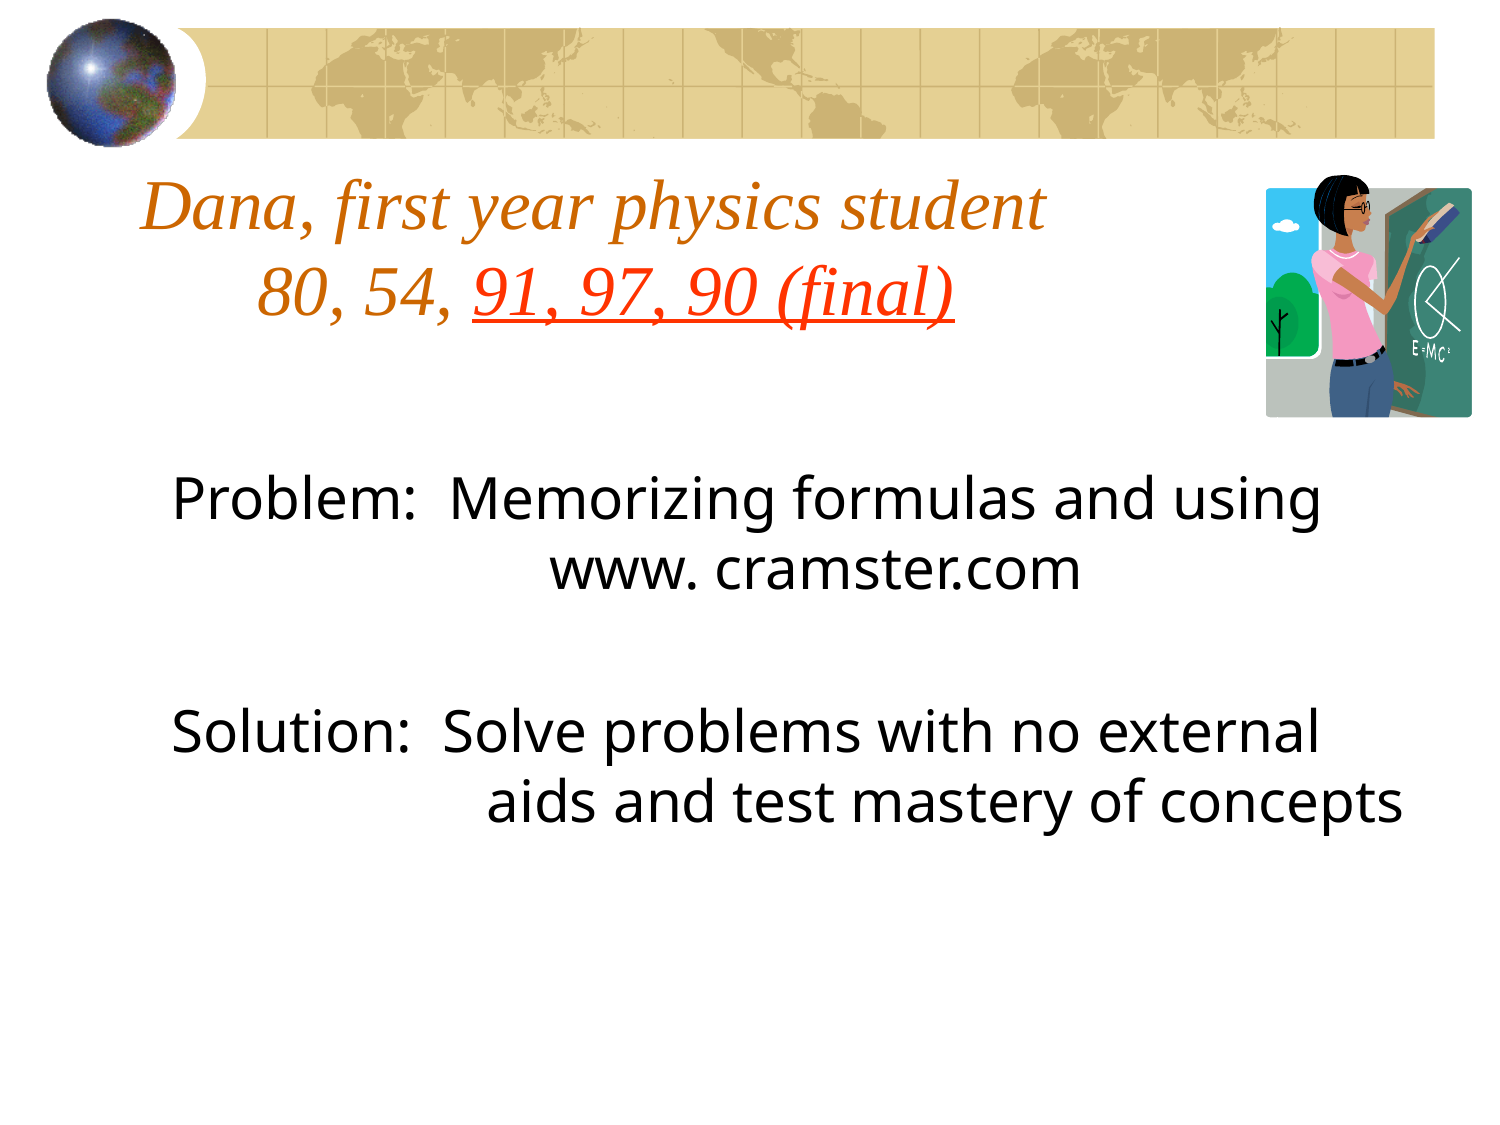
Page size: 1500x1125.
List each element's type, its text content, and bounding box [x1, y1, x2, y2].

list Problem: Memorizing formulas and using www. cramster.com Solution: Solve problems with no external aids and test mastery of concepts [99, 362, 1451, 951]
picture [1262, 174, 1476, 421]
picture [42, 14, 190, 151]
title Dana, first year physics student 80, 54, 91, 97, 90 (final) [124, 149, 1426, 338]
